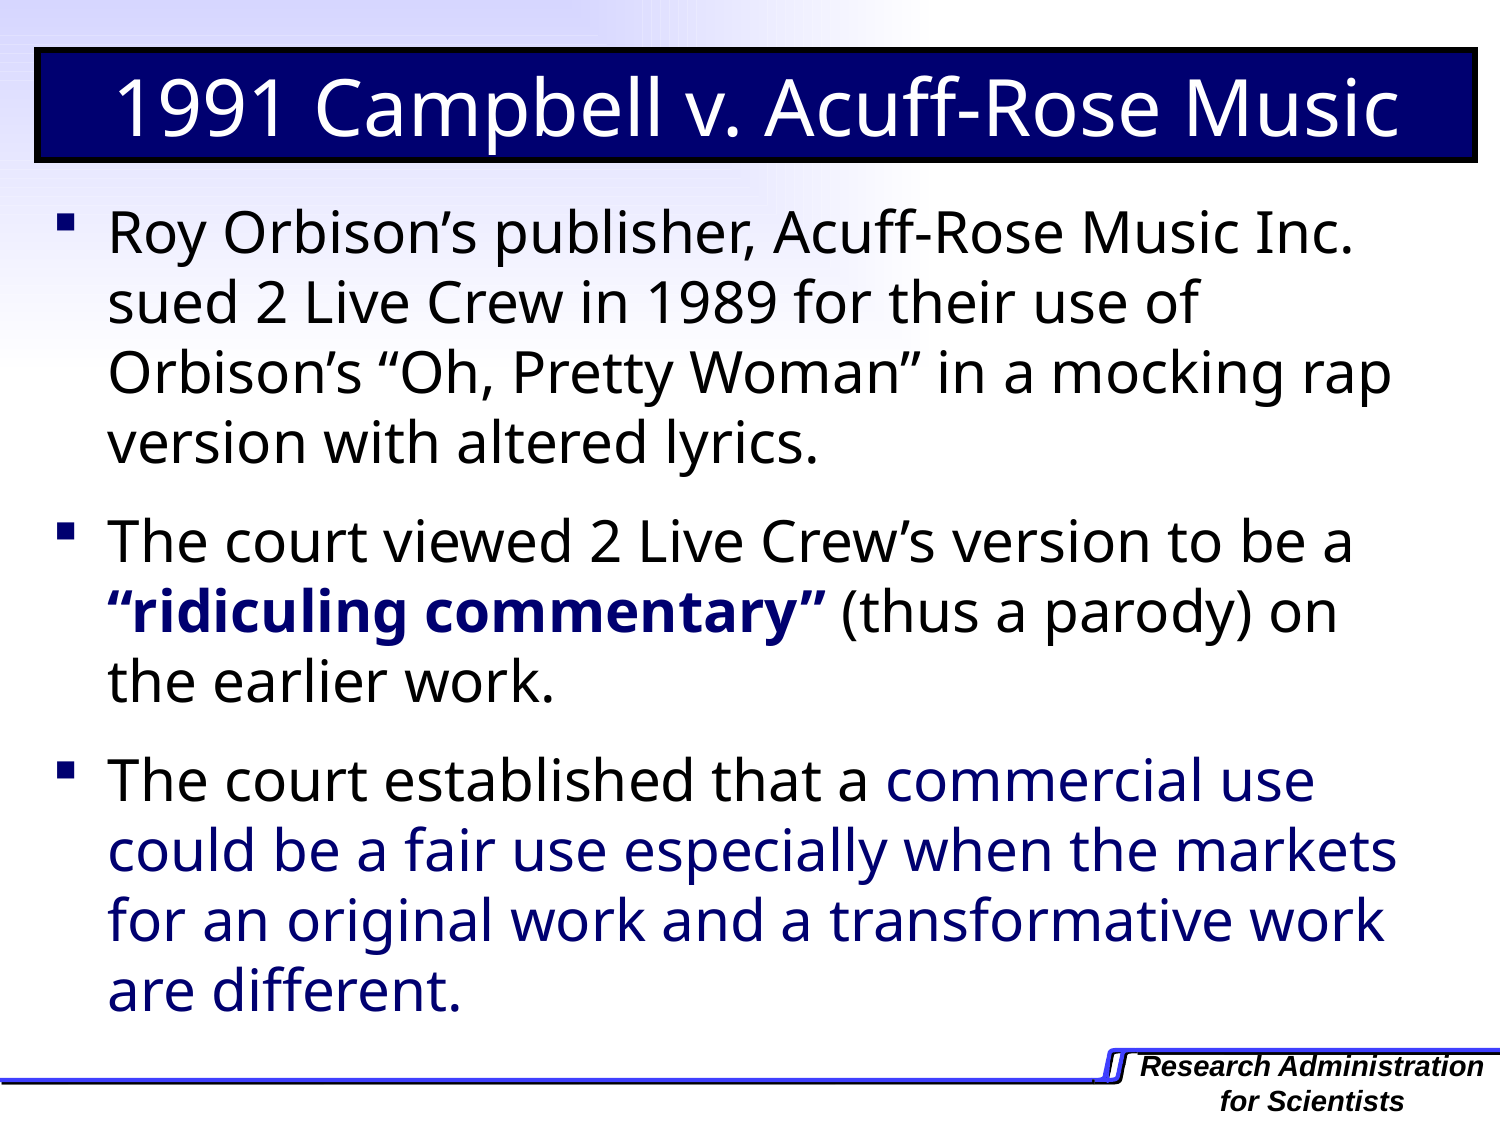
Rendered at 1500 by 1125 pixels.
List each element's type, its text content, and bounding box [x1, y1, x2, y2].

text_box Roy Orbison’s publisher, Acuff-Rose Music Inc. sued 2 Live Crew in 1989 for their use of Orbison’s “Oh, Pretty Woman” in a mocking rap version with altered lyrics. The court viewed 2 Live Crew’s version to be a “ridiculing commentary” (thus a parody) on the earlier work. The court established that a commercial use could be a fair use especially when the markets for an original work and a transformative work are different. [37, 187, 1450, 1125]
text_box 1991 Campbell v. Acuff-Rose Music [37, 50, 1475, 160]
